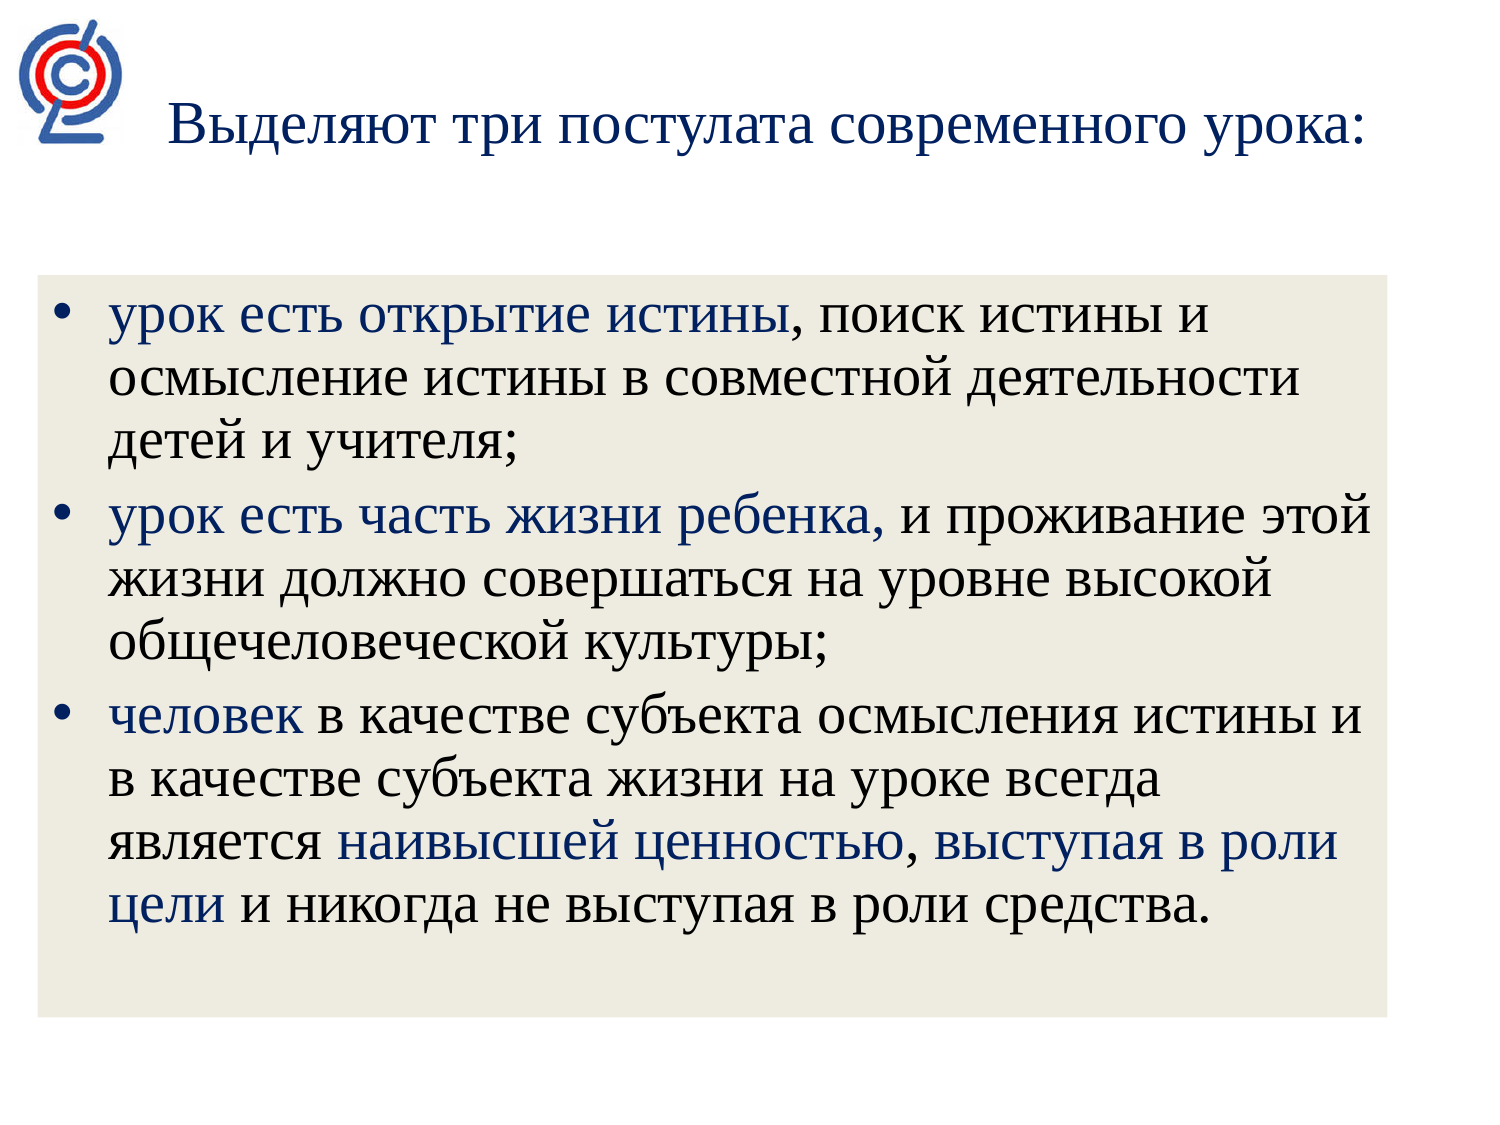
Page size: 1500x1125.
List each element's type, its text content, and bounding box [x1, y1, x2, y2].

picture [17, 18, 124, 146]
list урок есть открытие истины, поиск истины и осмысление истины в совместной деятельности детей и учителя; урок есть часть жизни ребенка, и проживание этой жизни должно совершаться на уровне высокой общечеловеческой культуры; человек в качестве субъекта осмысления истины и в качестве субъекта жизни на уроке всегда является наивысшей ценностью, выступая в роли цели и никогда не выступая в роли средства. [37, 275, 1388, 1018]
title Выделяют три постулата современного урока: [150, 62, 1402, 250]
